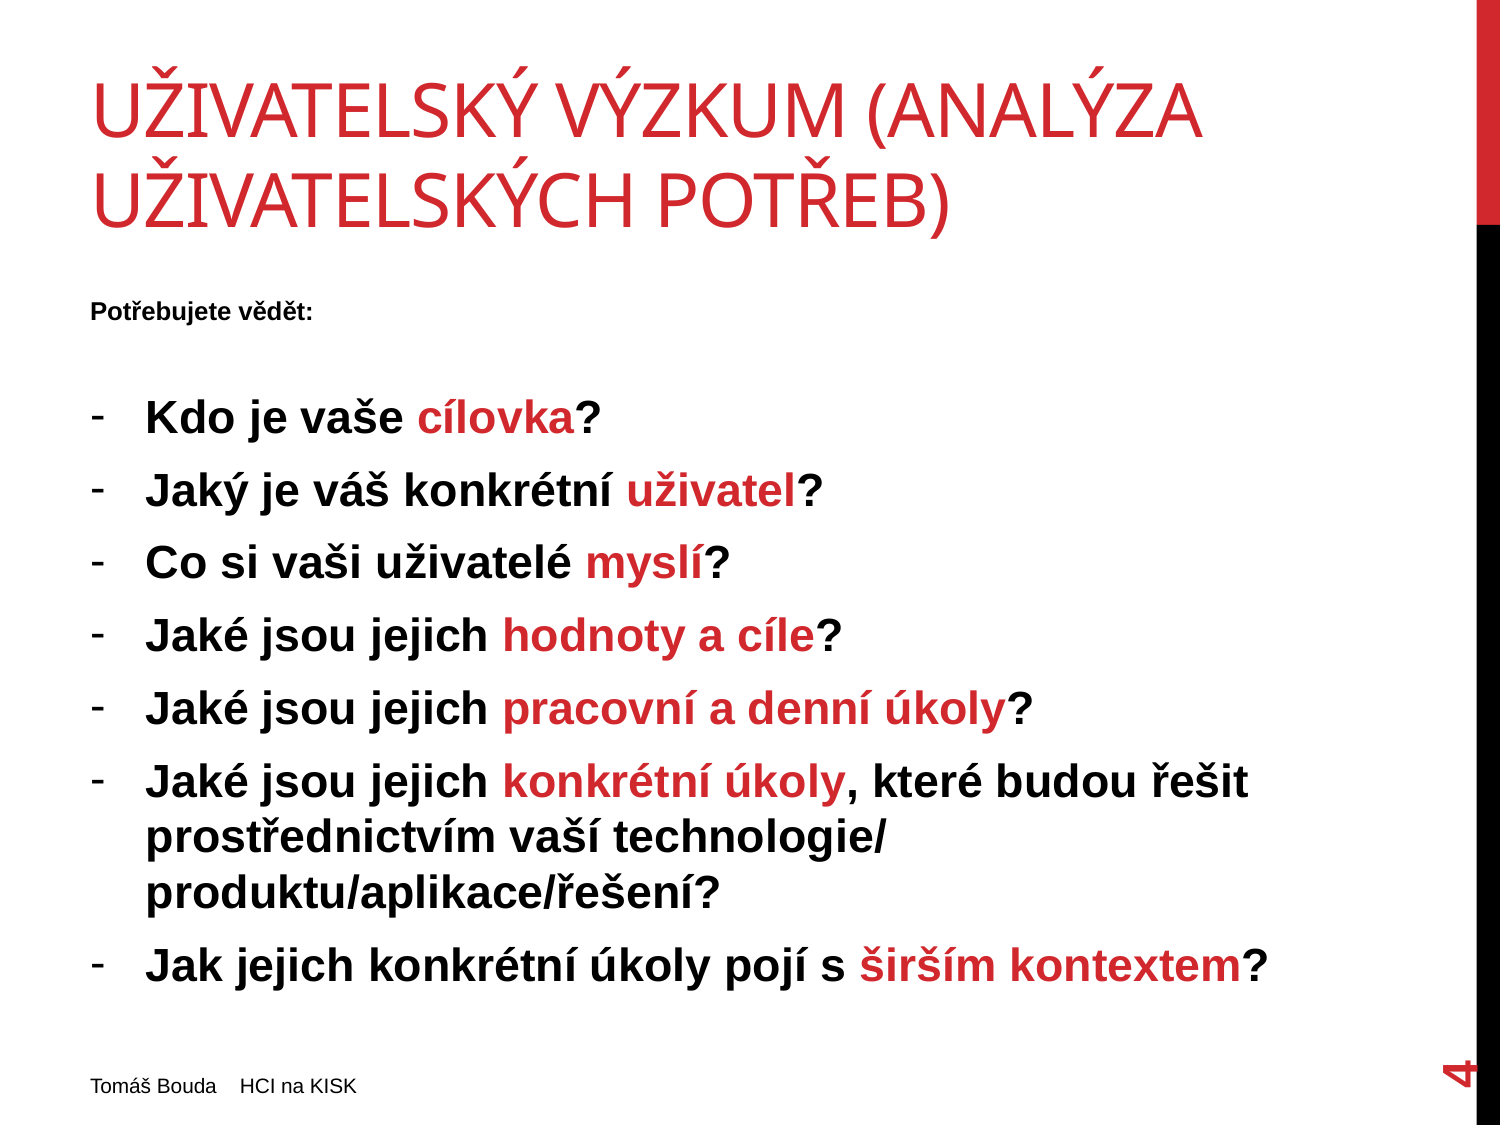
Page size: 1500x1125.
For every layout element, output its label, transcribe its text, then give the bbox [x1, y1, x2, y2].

footer Tomáš Bouda HCI na KISK [75, 1065, 638, 1112]
slide_number 4 [1427, 887, 1488, 1104]
title Uživatelský výzkum (Analýza uživatelských potřeb) [75, 25, 1412, 250]
list Potřebujete vědět: Kdo je vaše cílovka? Jaký je váš konkrétní uživatel? Co si vaši uživatelé myslí? Jaké jsou jejich hodnoty a cíle? Jaké jsou jejich pracovní a denní úkoly? Jaké jsou jejich konkrétní úkoly, které budou řešit prostřednictvím vaší technologie/ produktu/aplikace/řešení? Jak jejich konkrétní úkoly pojí s širším kontextem? [75, 287, 1325, 1005]
